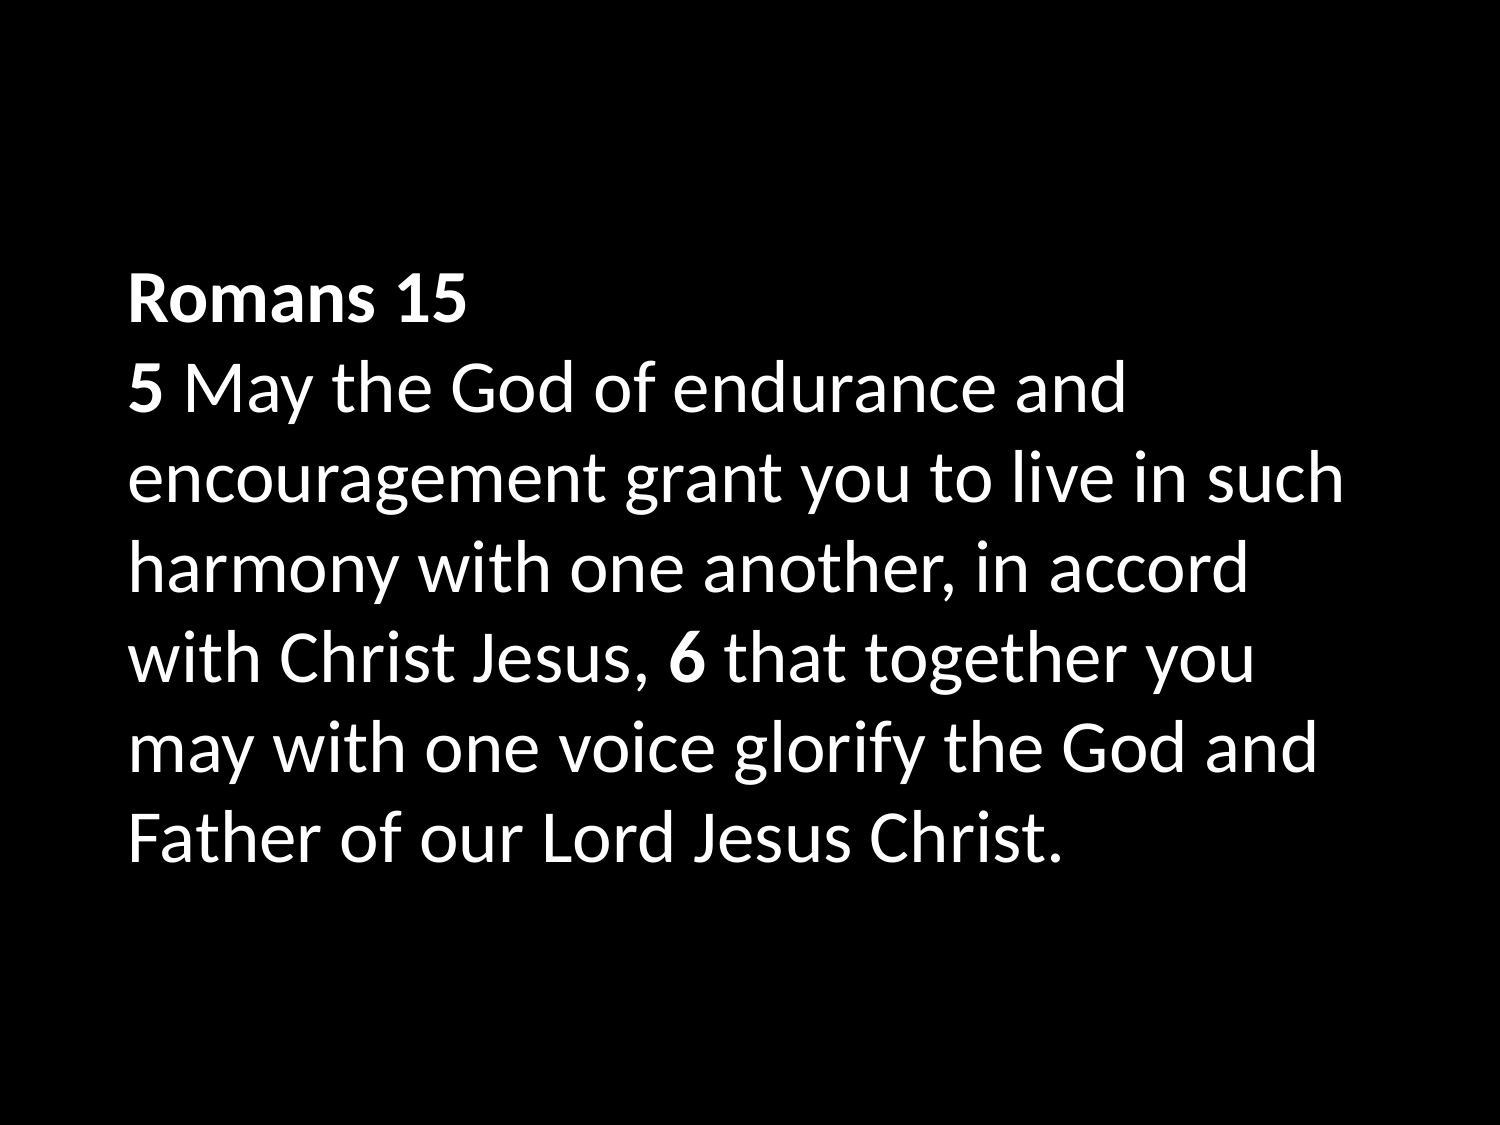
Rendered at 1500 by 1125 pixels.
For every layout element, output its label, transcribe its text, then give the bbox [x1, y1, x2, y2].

title Romans 15 5 May the God of endurance and encouragement grant you to live in such harmony with one another, in accord with Christ Jesus, 6 that together you may with one voice glorify the God and Father of our Lord Jesus Christ. [112, 0, 1388, 1125]
